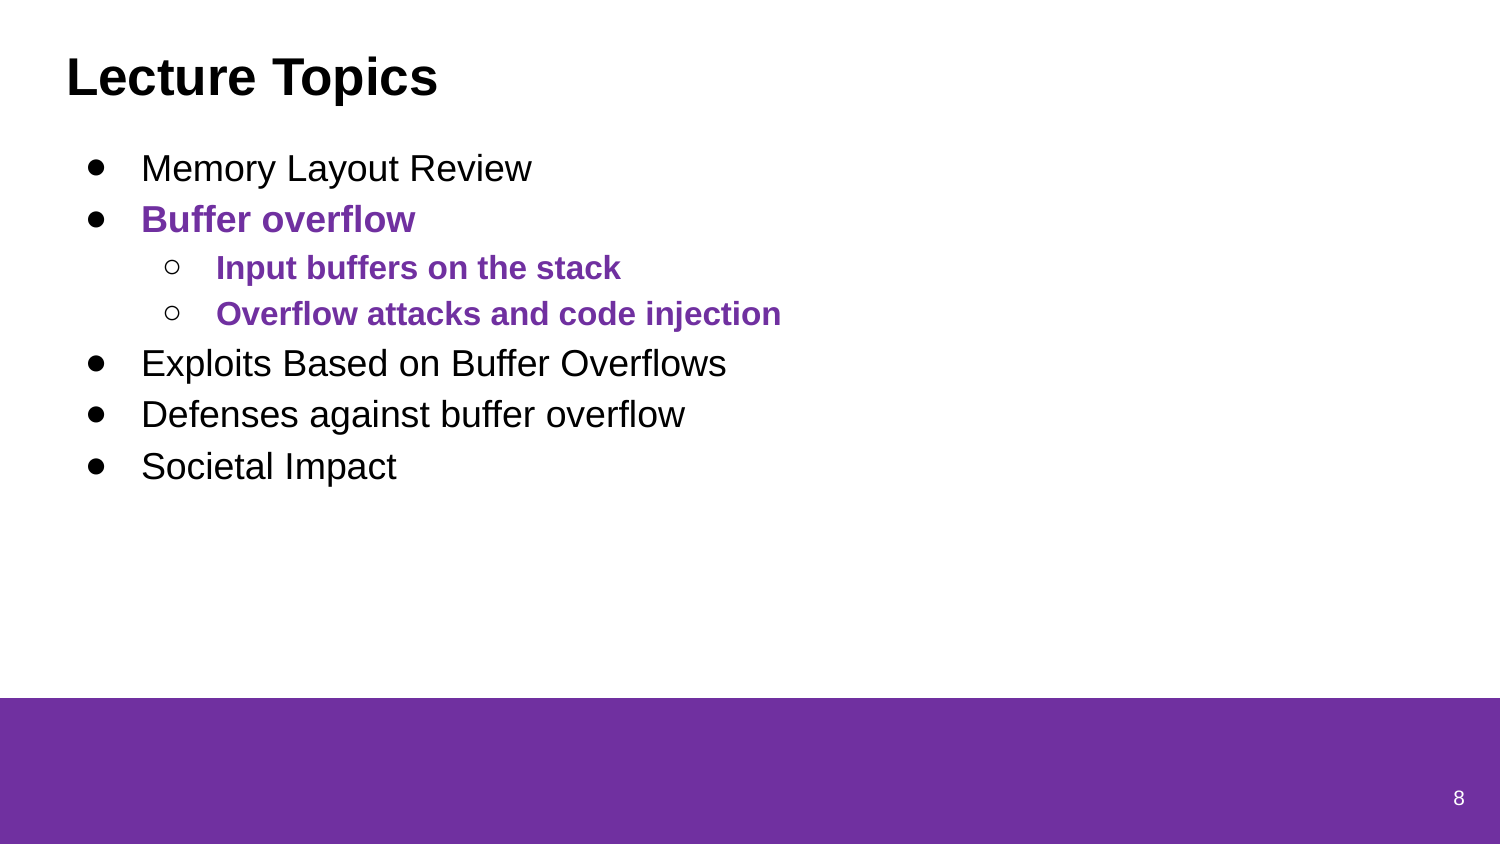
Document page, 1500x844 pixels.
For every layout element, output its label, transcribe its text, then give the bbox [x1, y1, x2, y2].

picture [0, 0, 1500, 698]
title Lecture Topics [51, 27, 1449, 121]
list Memory Layout Review Buffer overflow Input buffers on the stack Overflow attacks and code injection Exploits Based on Buffer Overflows Defenses against buffer overflow Societal Impact [51, 121, 1449, 699]
slide_number 8 [1389, 764, 1480, 830]
